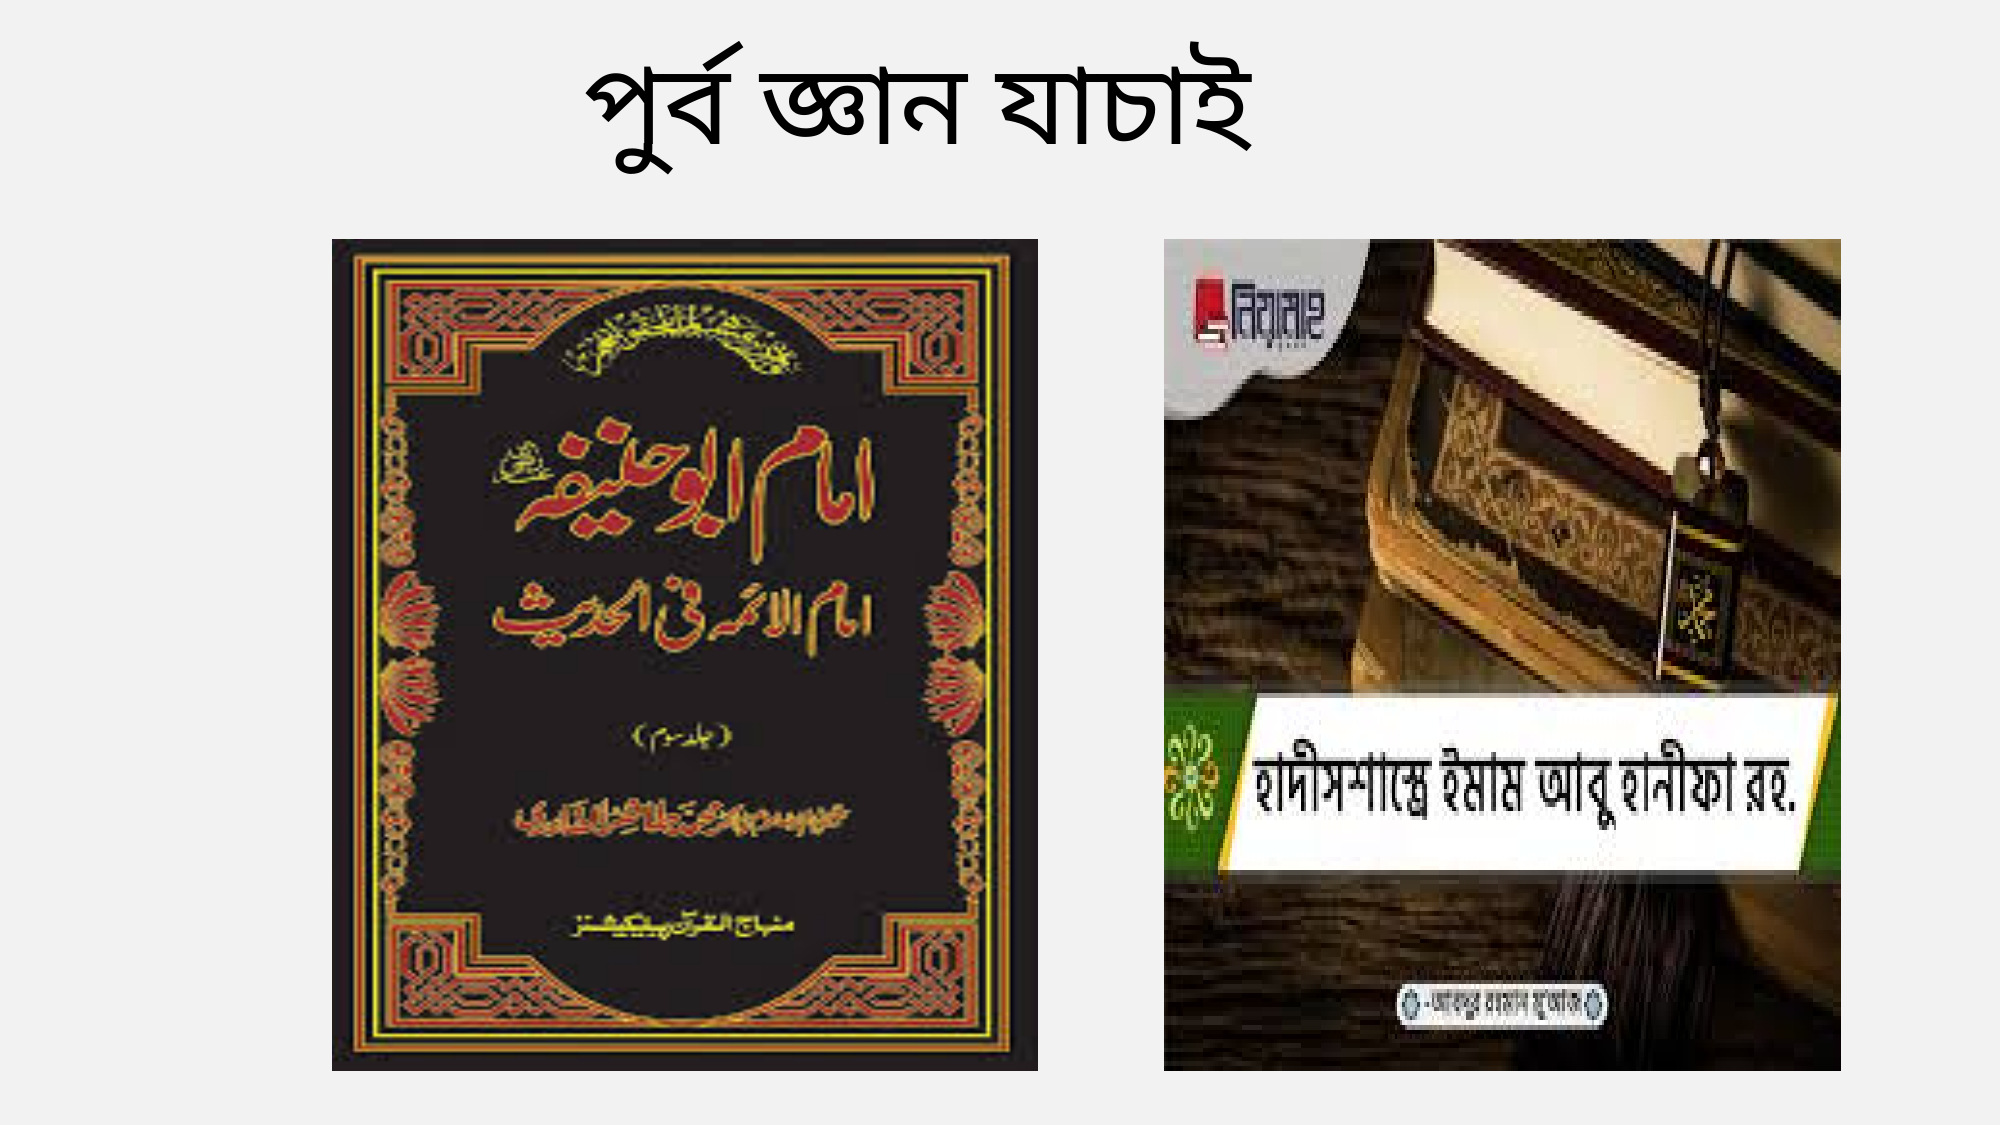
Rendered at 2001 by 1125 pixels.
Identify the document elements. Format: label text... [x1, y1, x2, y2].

text_box পুর্ব জ্ঞান যাচাই [568, 24, 1266, 175]
picture [1164, 239, 1841, 1071]
picture [332, 239, 1038, 1071]
